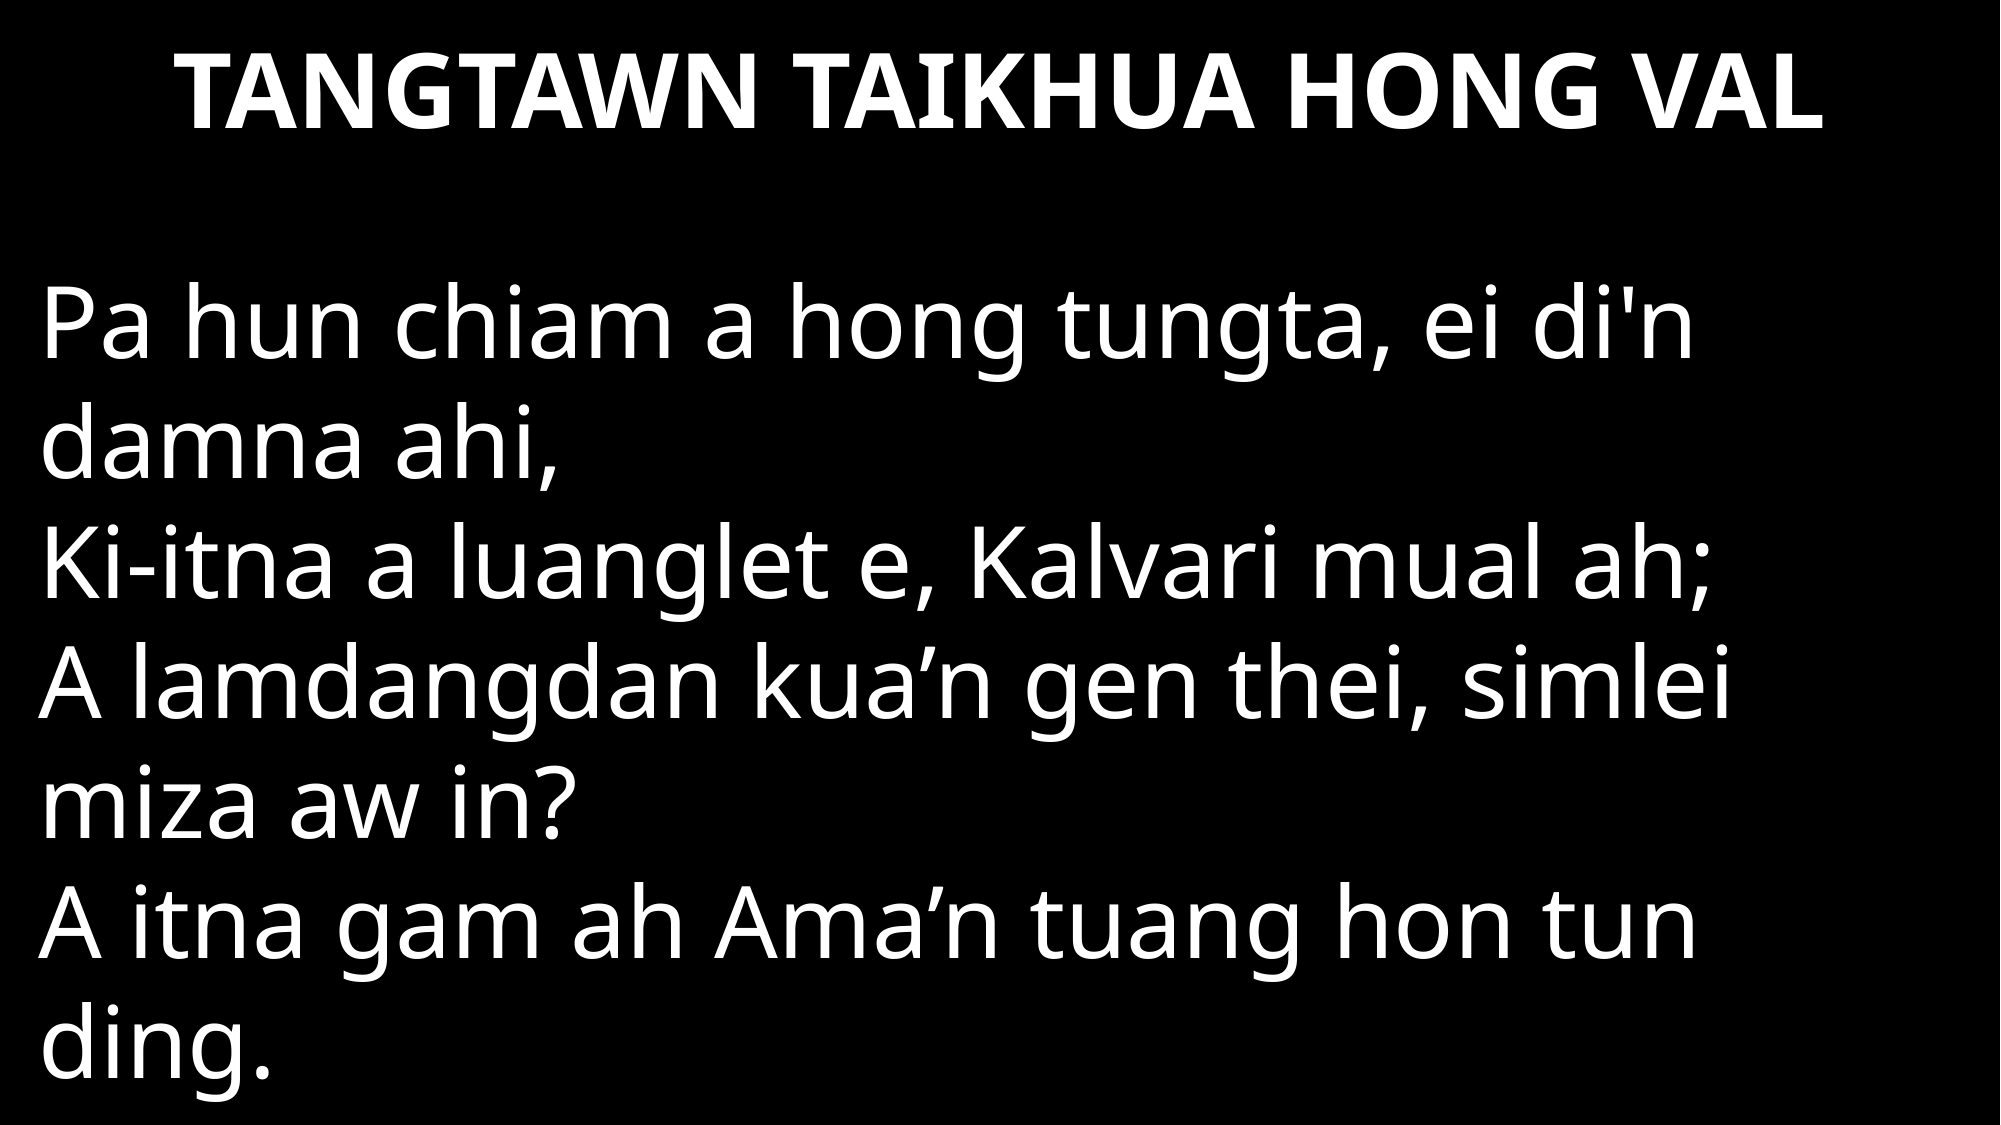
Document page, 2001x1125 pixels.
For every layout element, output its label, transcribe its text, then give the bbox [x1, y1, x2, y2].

text_box Pa hun chiam a hong tungta, ei di'n damna ahi, Ki-itna a luanglet e, Kalvari mual ah; A lamdangdan kua’n gen thei, simlei miza aw in? A itna gam ah Ama’n tuang hon tun ding. [21, 251, 1979, 1106]
title TANGTAWN TAIKHUA HONG VAL [21, 26, 1979, 159]
